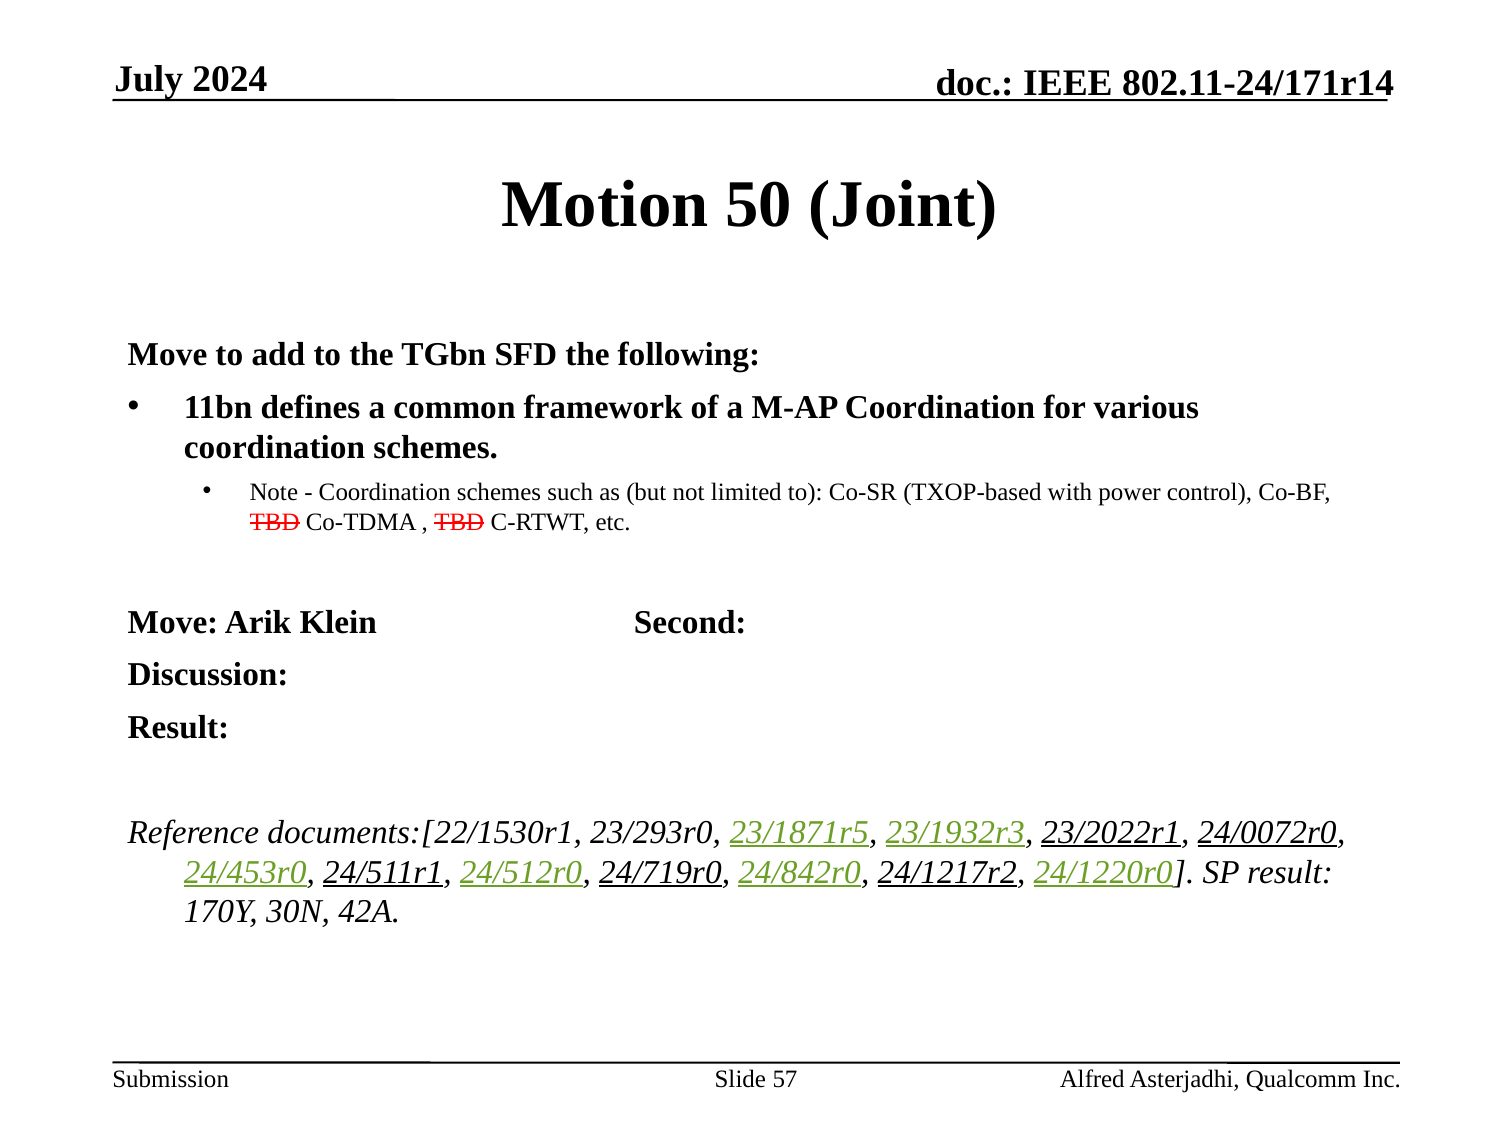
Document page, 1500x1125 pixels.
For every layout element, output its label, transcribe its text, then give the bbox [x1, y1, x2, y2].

list Move to add to the TGbn SFD the following: 11bn defines a common framework of a M-AP Coordination for various coordination schemes. Note - Coordination schemes such as (but not limited to): Co-SR (TXOP-based with power control), Co-BF, TBD Co-TDMA , TBD C-RTWT, etc. Move: Arik Klein Second: Discussion: Result: Reference documents:[22/1530r1, 23/293r0, 23/1871r5, 23/1932r3, 23/2022r1, 24/0072r0, 24/453r0, 24/511r1, 24/512r0, 24/719r0, 24/842r0, 24/1217r2, 24/1220r0]. SP result: 170Y, 30N, 42A. [112, 324, 1388, 1000]
title Motion 50 (Joint) [112, 112, 1388, 288]
footer Alfred Asterjadhi, Qualcomm Inc. [878, 1061, 1402, 1093]
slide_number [114, 54, 423, 100]
slide_number Slide 57 [712, 1061, 800, 1123]
